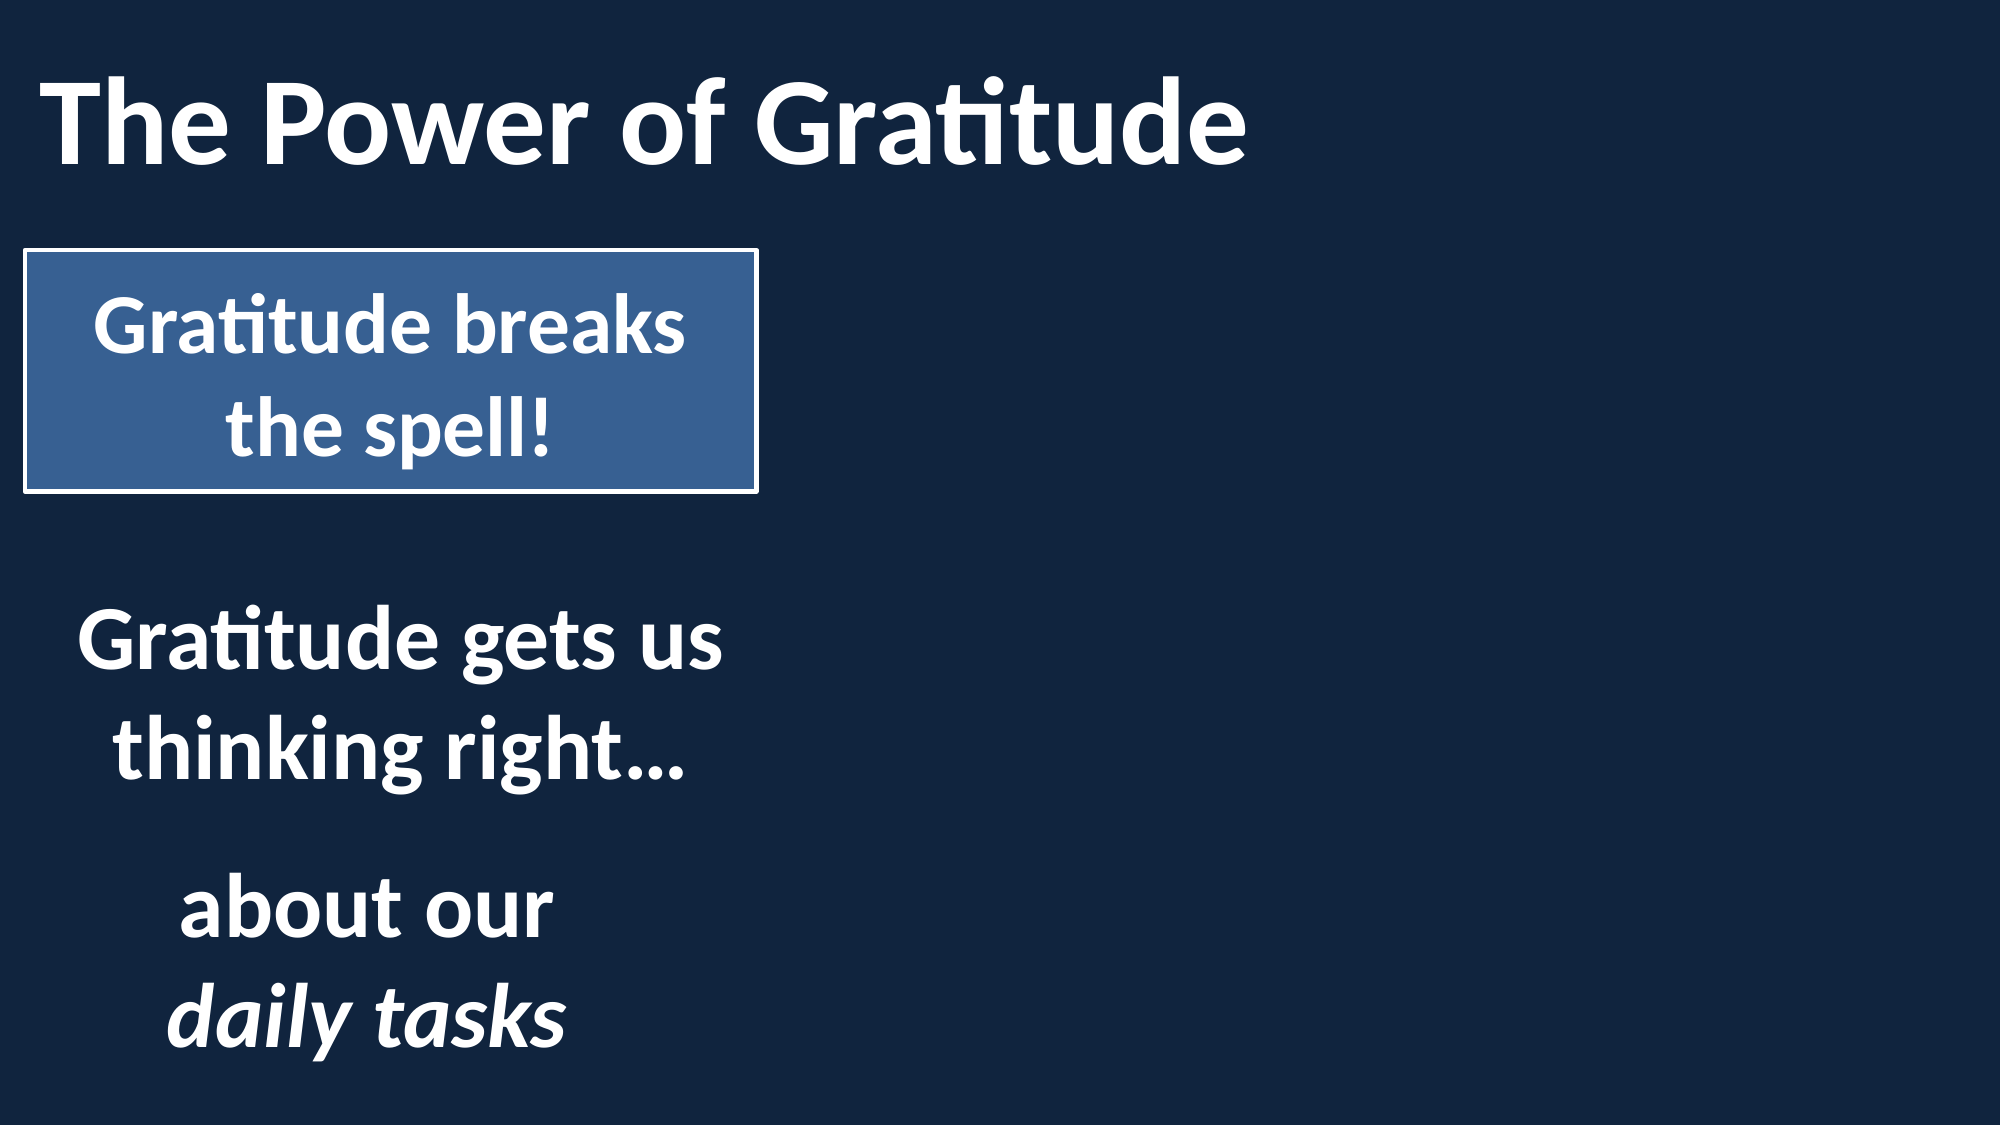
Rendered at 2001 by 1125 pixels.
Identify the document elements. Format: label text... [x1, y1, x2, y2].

text_box about our daily tasks [0, 862, 791, 1050]
text_box The Power of Gratitude [24, 20, 1400, 209]
text_box Gratitude gets us thinking right… [32, 564, 769, 811]
text_box Gratitude breaks the spell! [23, 248, 759, 494]
